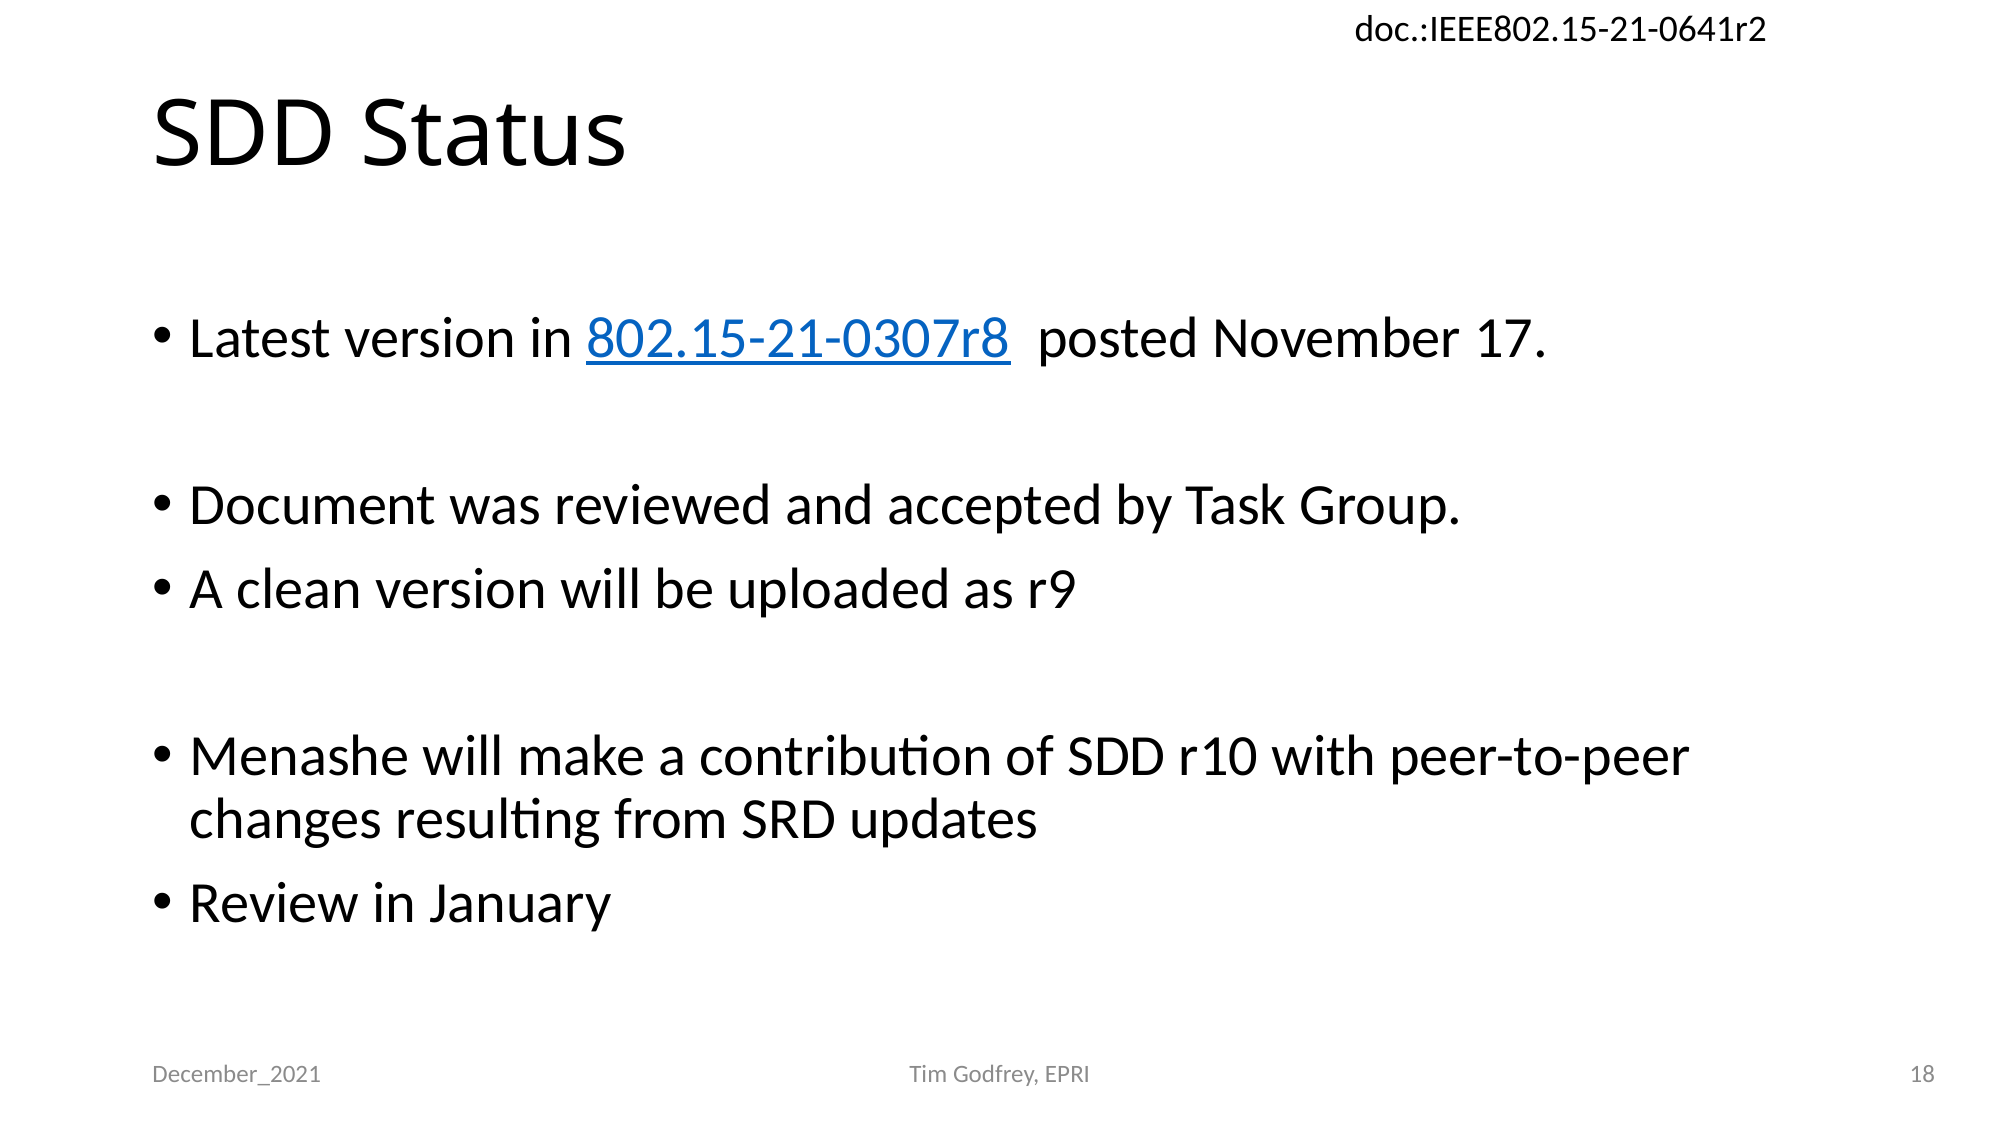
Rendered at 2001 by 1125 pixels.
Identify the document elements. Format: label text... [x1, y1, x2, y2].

slide_number 18 [1462, 1042, 1950, 1103]
title SDD Status [137, 59, 1863, 213]
list Latest version in 802.15-21-0307r8 posted November 17. Document was reviewed and accepted by Task Group. A clean version will be uploaded as r9 Menashe will make a contribution of SDD r10 with peer-to-peer changes resulting from SRD updates Review in January [137, 299, 1863, 1014]
footer Tim Godfrey, EPRI [662, 1042, 1338, 1103]
slide_number December_2021 [137, 1042, 588, 1103]
